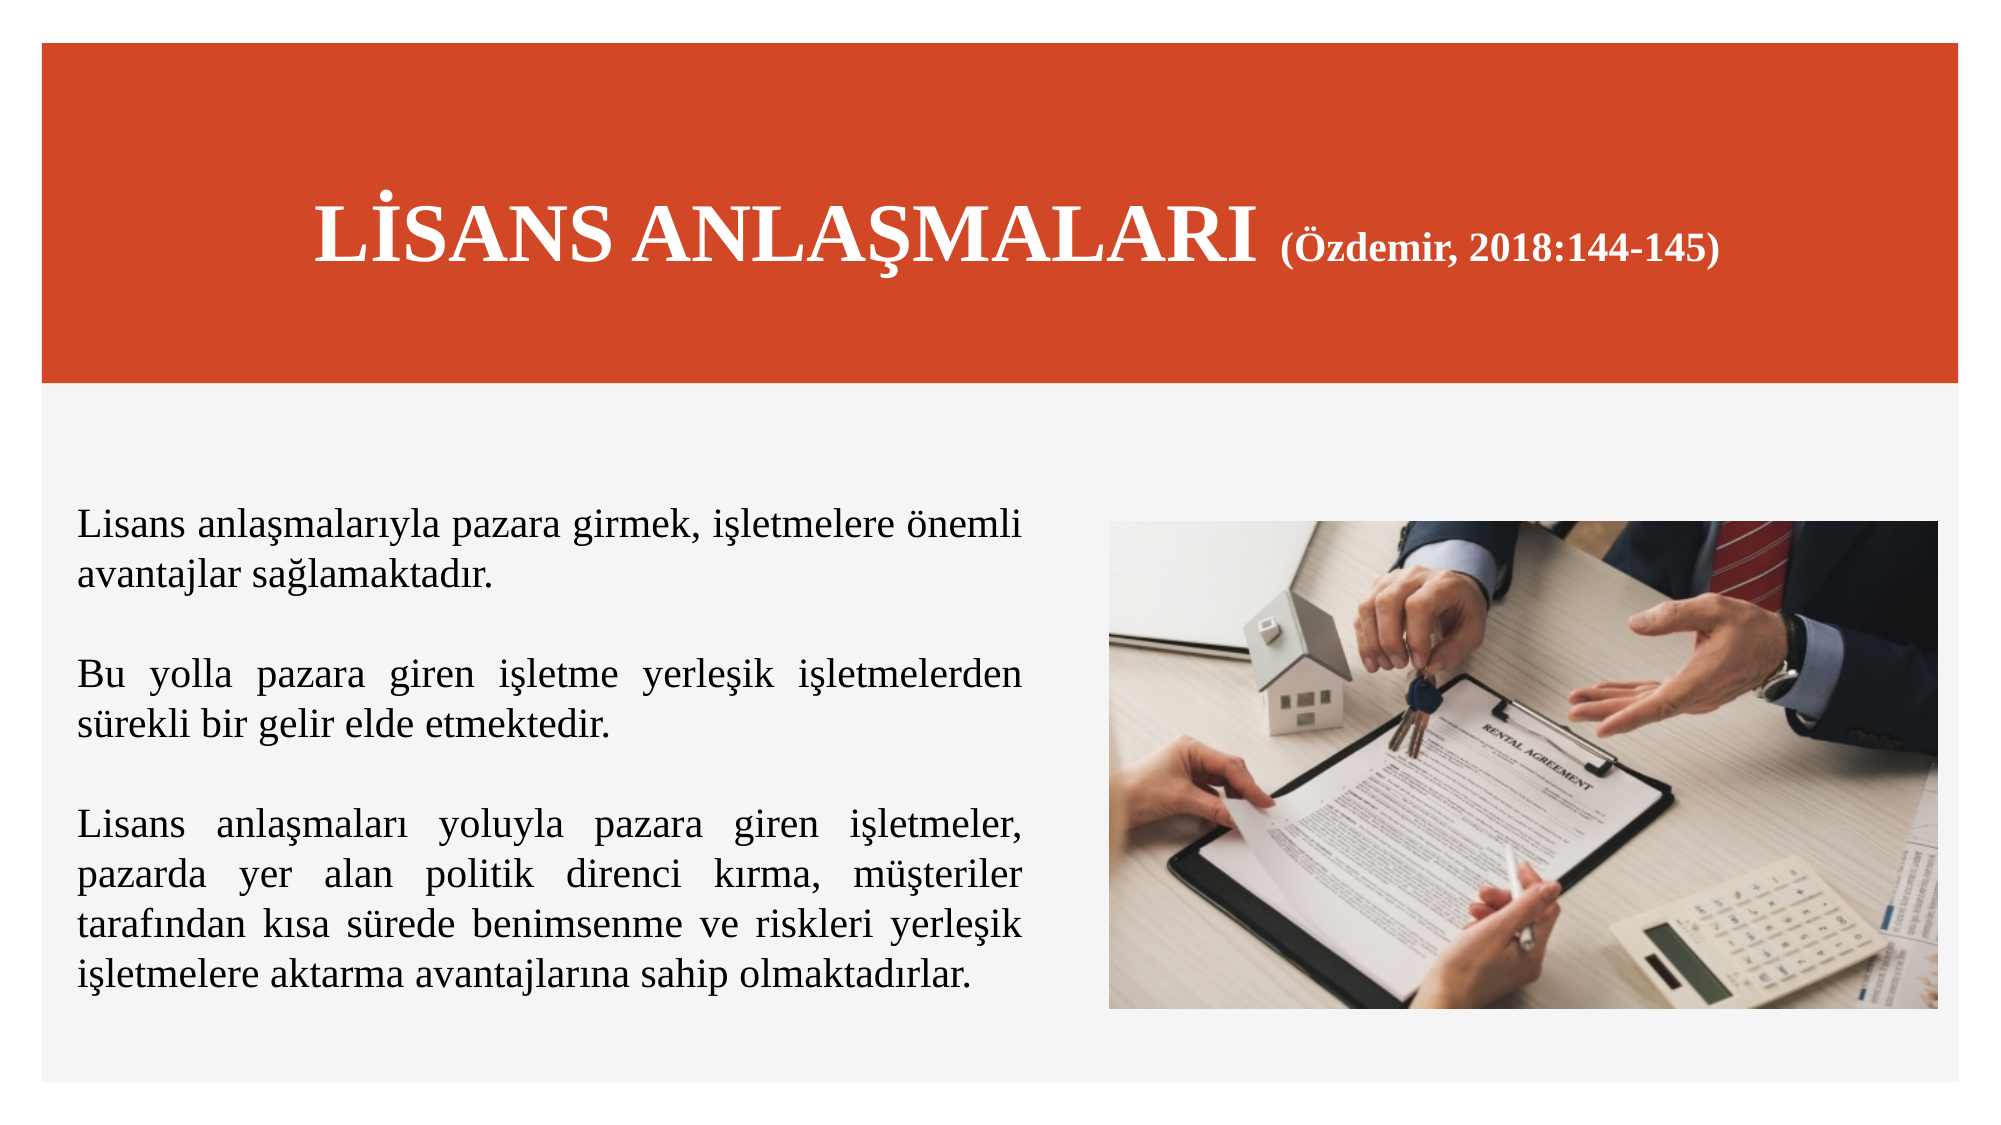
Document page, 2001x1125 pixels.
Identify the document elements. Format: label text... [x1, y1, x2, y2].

text_box Lisans anlaşmalarıyla pazara girmek, işletmelere önemli avantajlar sağlamaktadır. Bu yolla pazara giren işletme yerleşik işletmelerden sürekli bir gelir elde etmektedir. Lisans anlaşmaları yoluyla pazara giren işletmeler, pazarda yer alan politik direnci kırma, müşteriler tarafından kısa sürede benimsenme ve riskleri yerleşik işletmelere aktarma avantajlarına sahip olmaktadırlar. [62, 387, 1039, 1004]
picture [1108, 521, 1939, 1010]
title LİSANS ANLAŞMALARI (Özdemir, 2018:144-145) [85, 122, 1950, 287]
